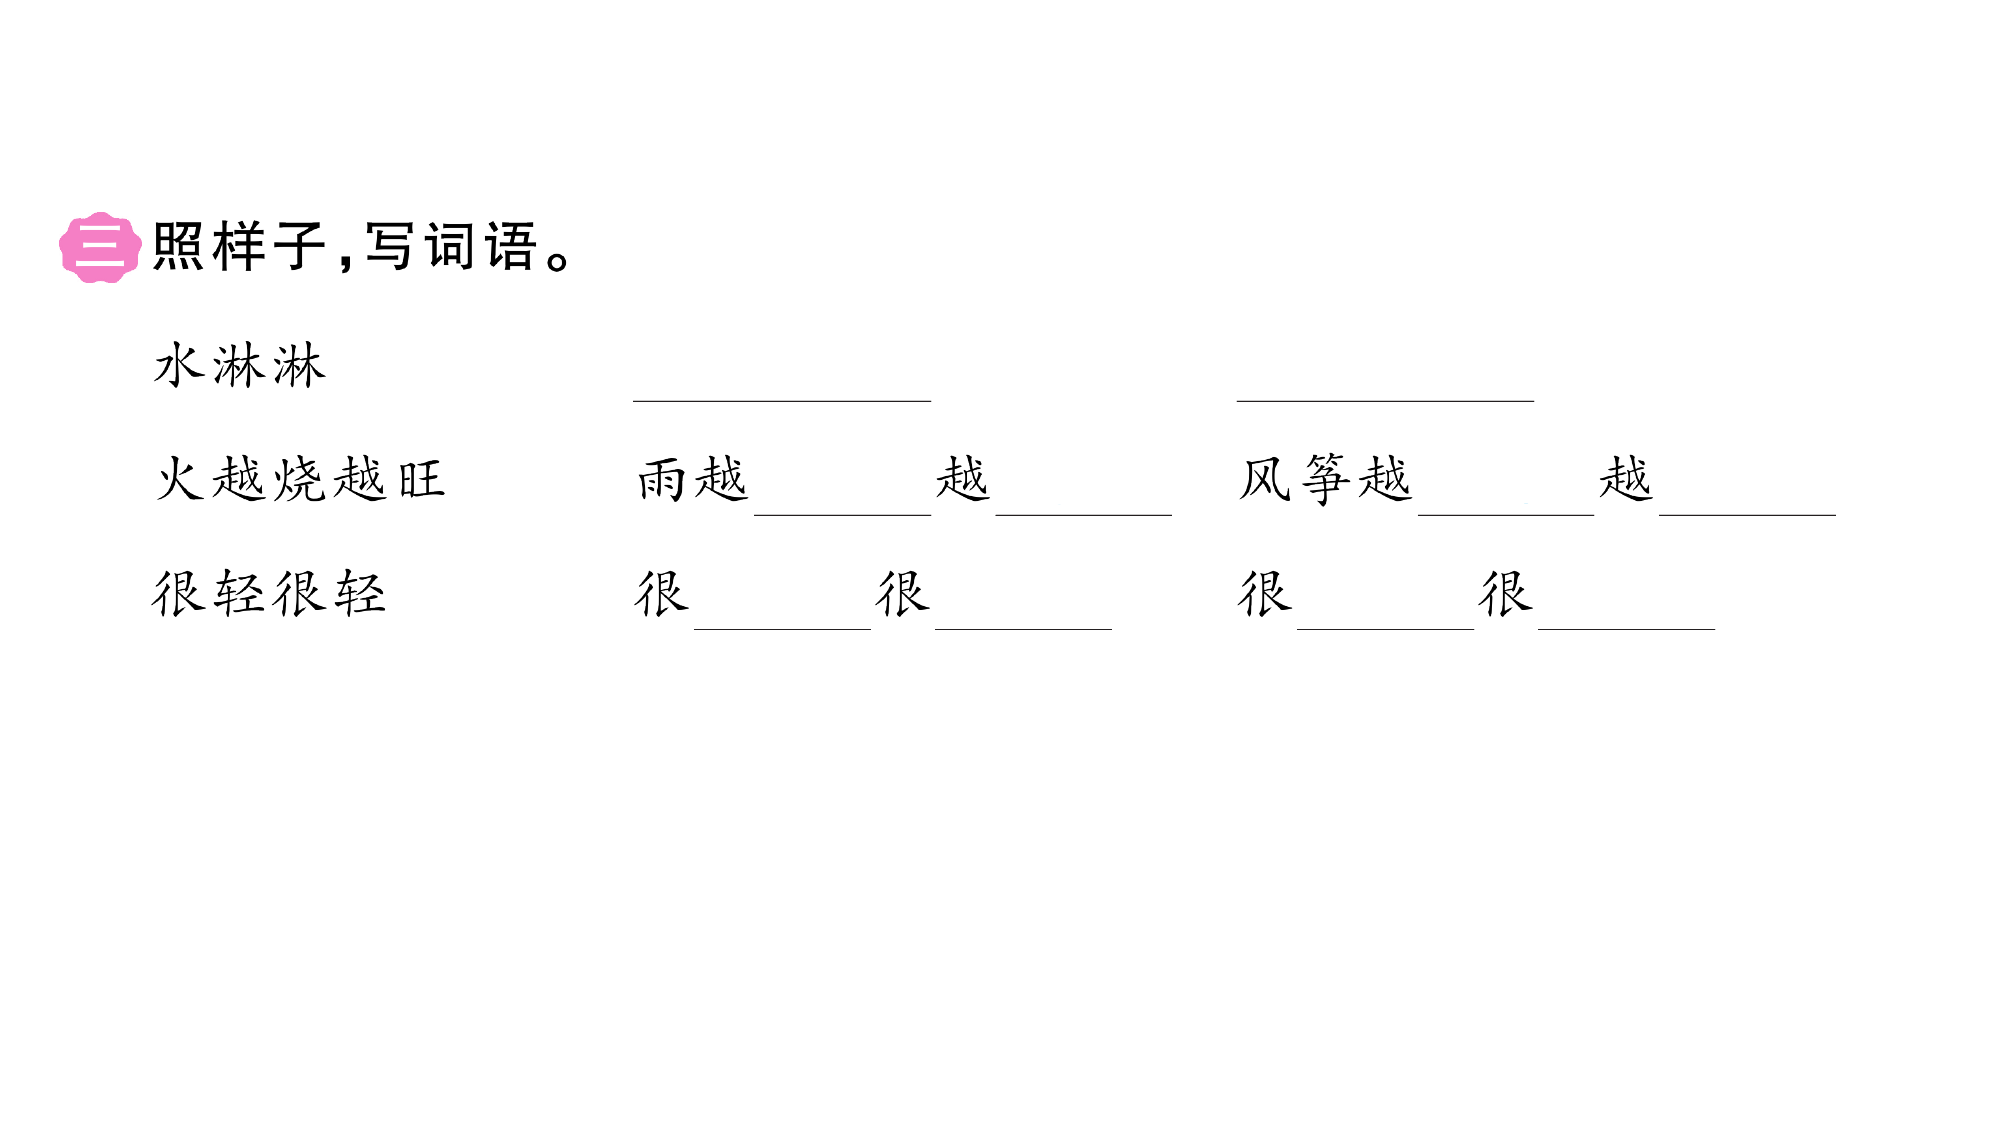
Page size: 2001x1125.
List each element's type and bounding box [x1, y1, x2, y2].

picture [55, 184, 1945, 662]
